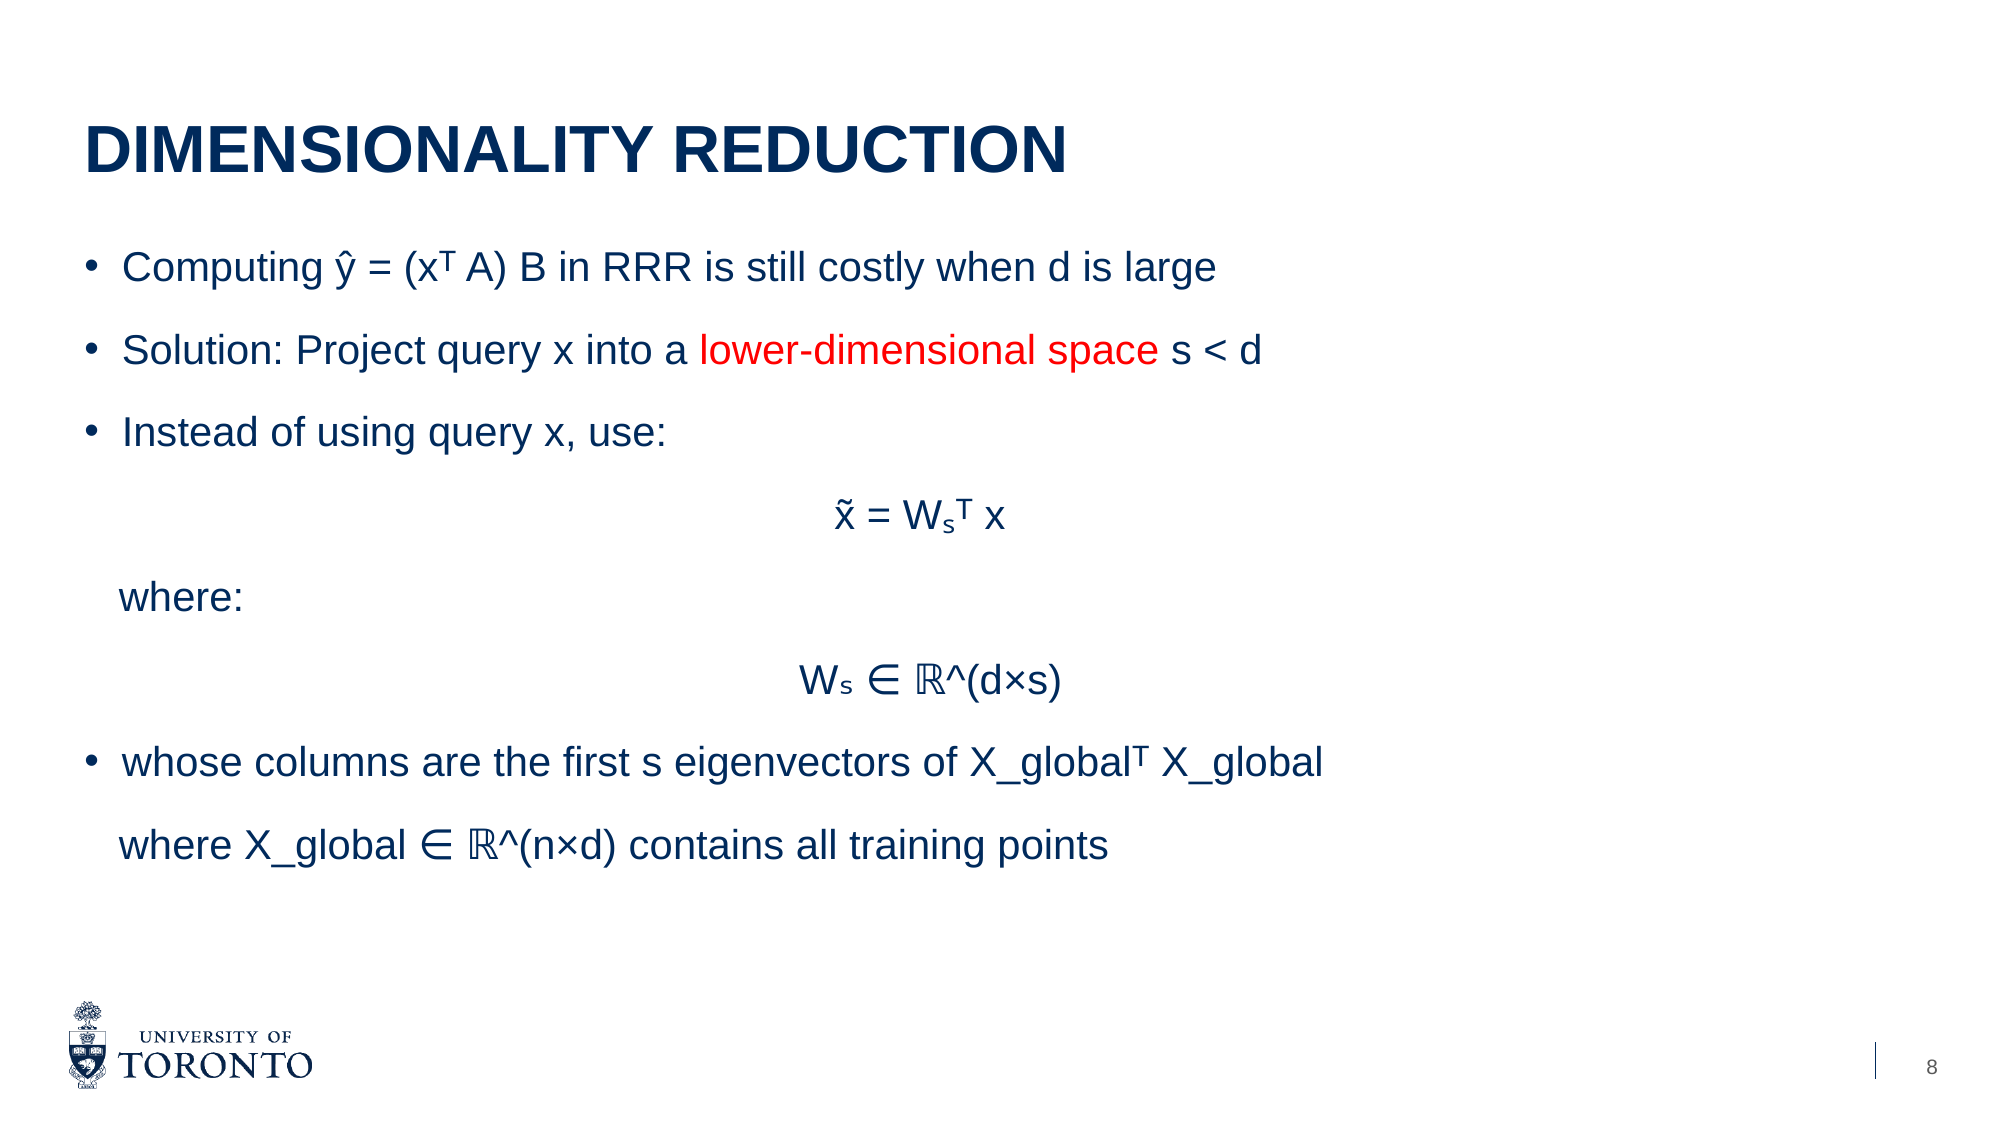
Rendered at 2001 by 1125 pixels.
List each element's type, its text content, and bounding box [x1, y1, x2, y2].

picture [69, 1001, 312, 1089]
slide_number 8 [1896, 1036, 1969, 1097]
title Dimensionality reduction [69, 50, 1630, 195]
list Computing ŷ = (xᵀ A) B in RRR is still costly when d is large Solution: Project query x into a lower-dimensional space s < d Instead of using query x, use: x̃ = Wₛᵀ x where: Wₛ ∈ ℝ^(d×s) whose columns are the first s eigenvectors of X_globalᵀ X_global where X_global ∈ ℝ^(n×d) contains all training points [69, 238, 1630, 982]
